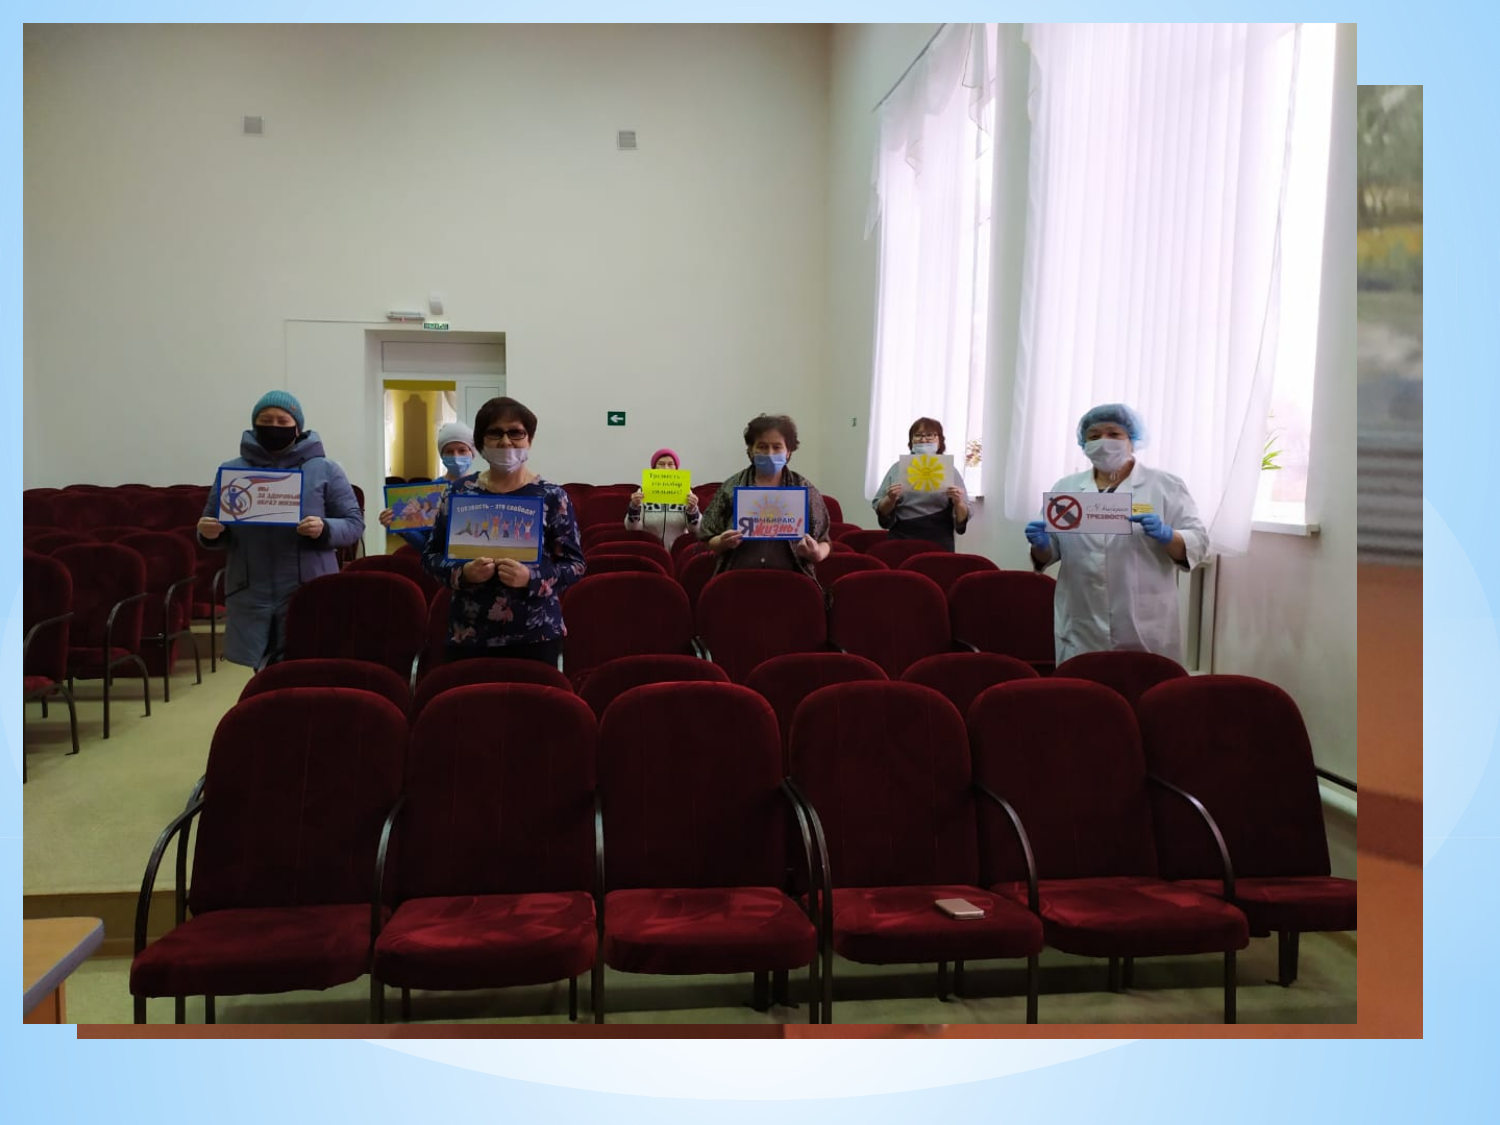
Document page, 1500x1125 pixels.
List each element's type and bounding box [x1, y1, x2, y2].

picture [23, 23, 1423, 1040]
